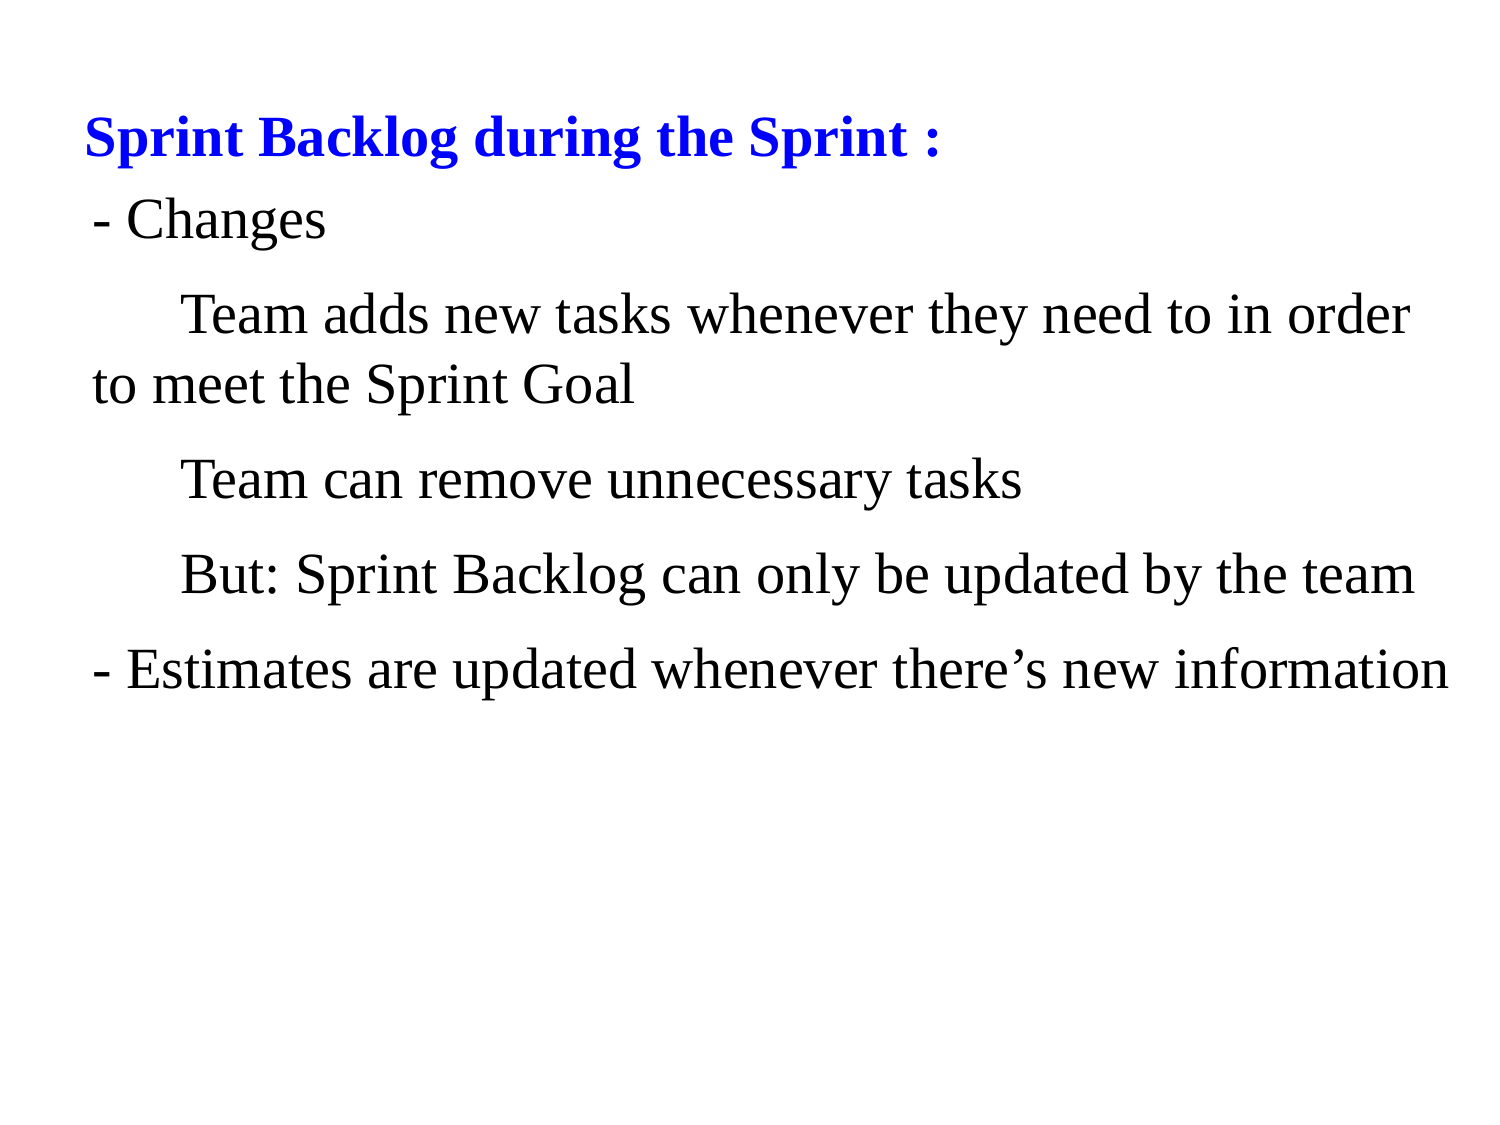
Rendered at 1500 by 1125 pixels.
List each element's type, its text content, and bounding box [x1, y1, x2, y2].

text_box - Changes Team adds new tasks whenever they need to in order to meet the Sprint Goal Team can remove unnecessary tasks But: Sprint Backlog can only be updated by the team - Estimates are updated whenever there’s new information [77, 172, 1484, 708]
text_box Sprint Backlog during the Sprint : [70, 90, 1383, 176]
